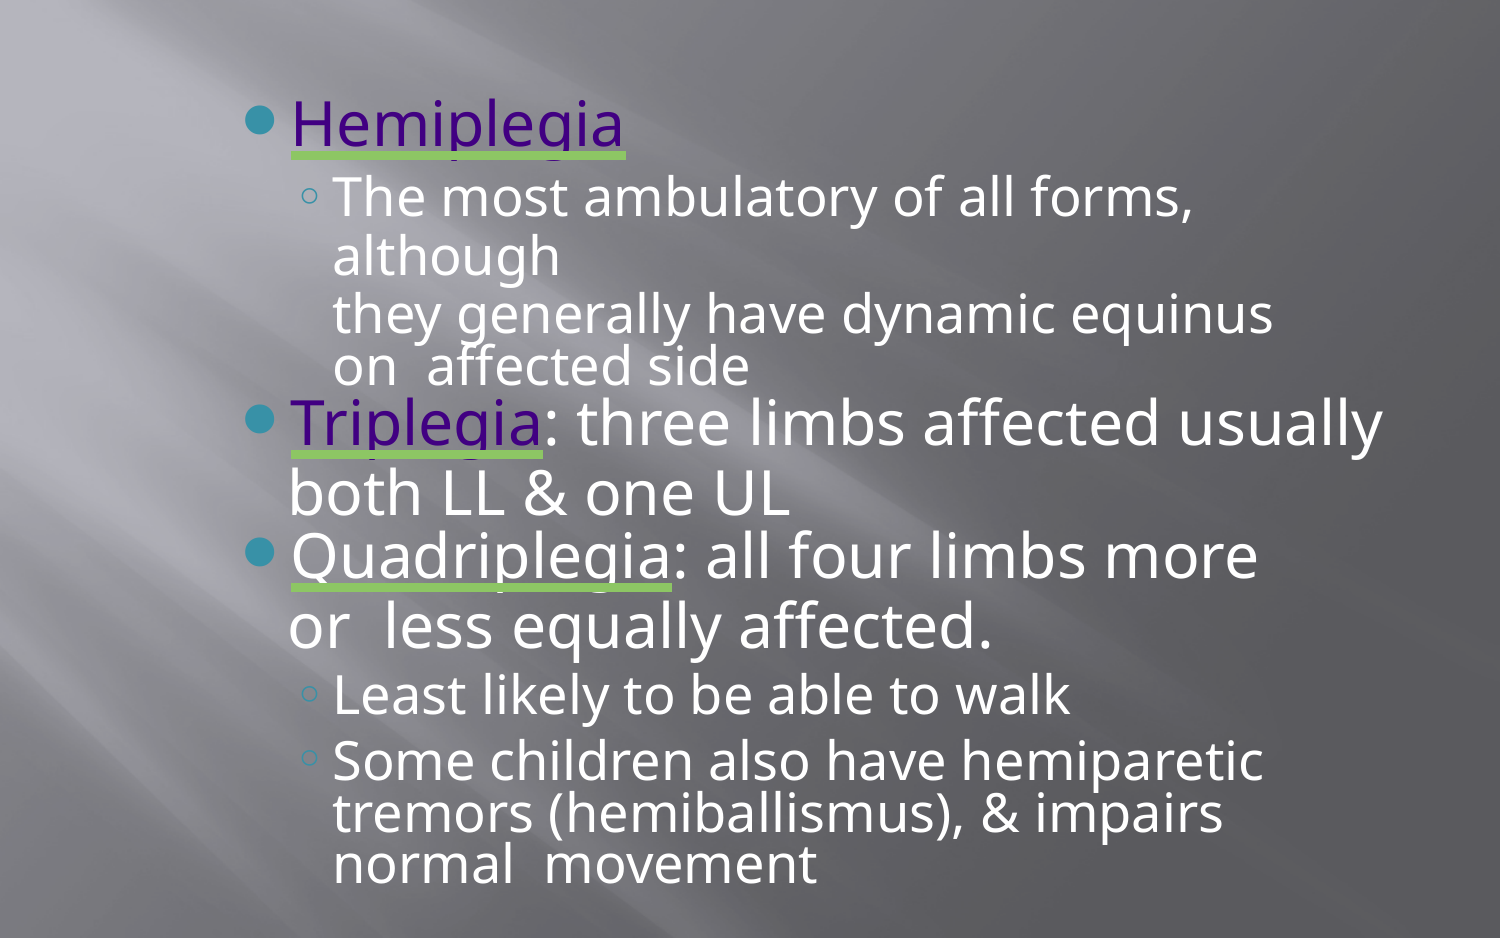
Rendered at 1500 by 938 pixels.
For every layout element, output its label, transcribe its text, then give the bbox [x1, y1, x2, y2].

text_box Hemiplegia The most ambulatory of all forms, although they generally have dynamic equinus on affected side Triplegia: three limbs affected usually both LL & one UL Quadriplegia: all four limbs more or less equally affected. Least likely to be able to walk Some children also have hemiparetic tremors (hemiballismus), & impairs normal movement [238, 92, 1428, 895]
